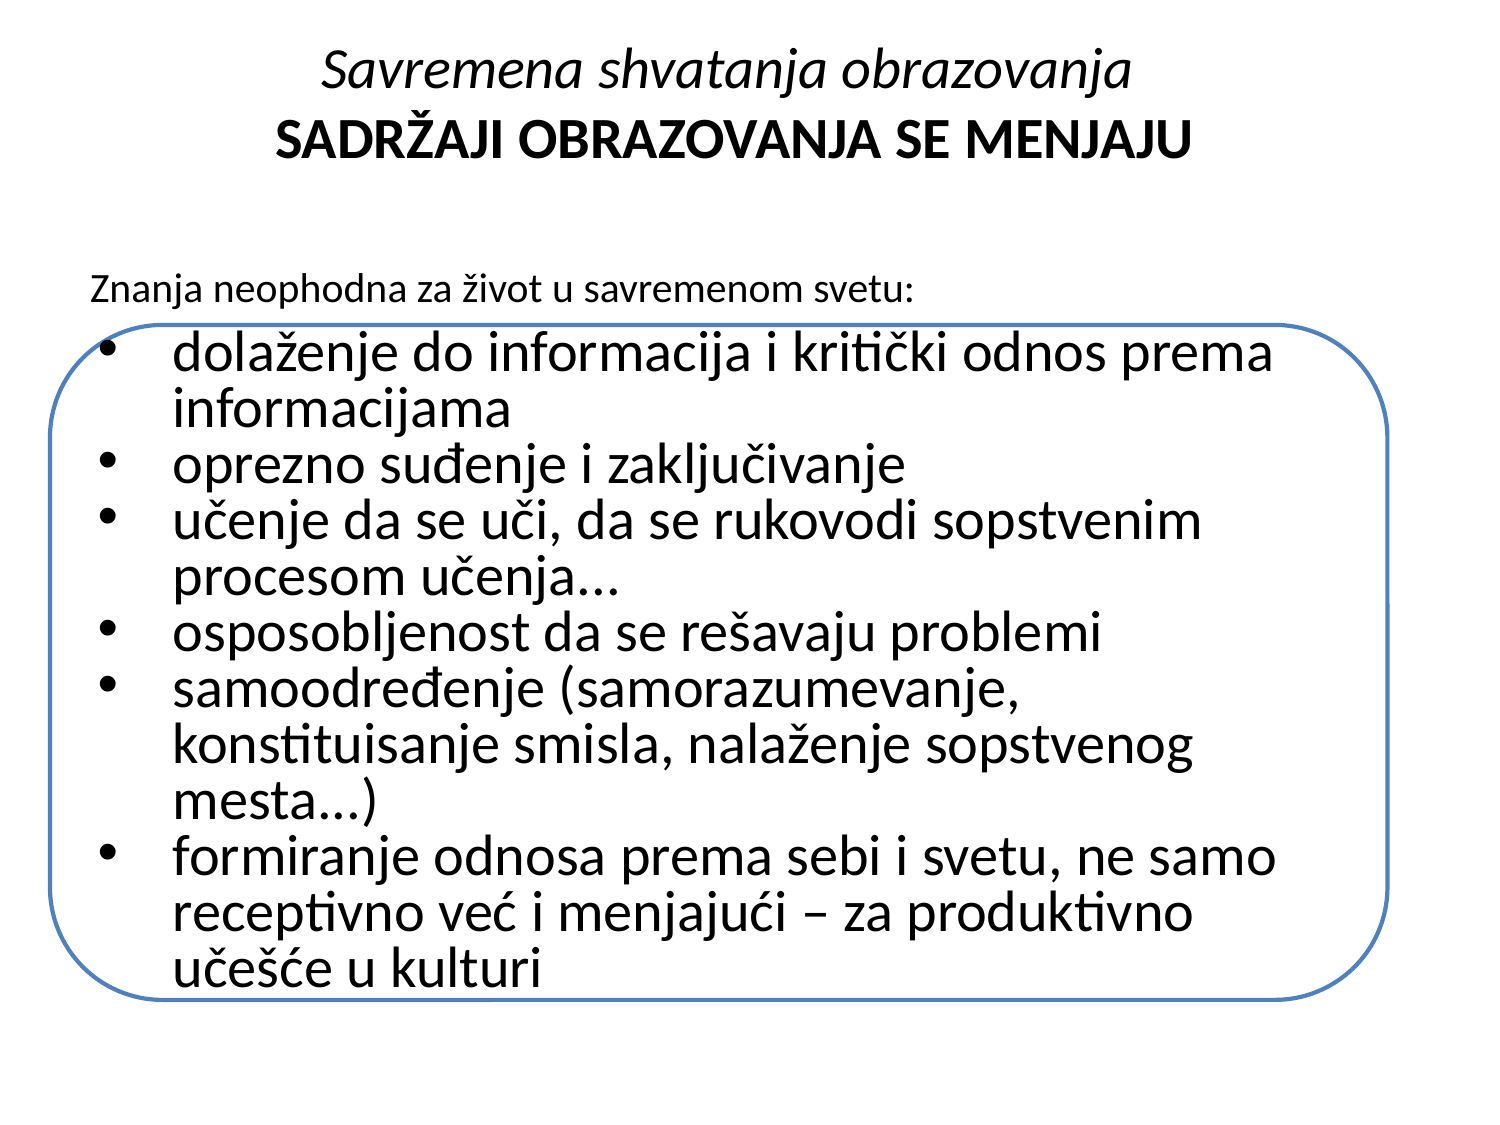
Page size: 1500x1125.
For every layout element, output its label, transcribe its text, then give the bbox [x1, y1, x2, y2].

text_box dolaženje do informacija i kritički odnos prema informacijama oprezno suđenje i zaključivanje učenje da se uči, da se rukovodi sopstvenim procesom učenja... osposobljenost da se rešavaju problemi samoodređenje (samorazumevanje, konstituisanje smisla, nalaženje sopstvenog mesta...) formiranje odnosa prema sebi i svetu, ne samo receptivno već i menjajući – za produktivno učešće u kulturi [47, 322, 1390, 1003]
list Znanja neophodna za život u savremenom svetu: [75, 262, 1425, 1005]
title Savremena shvatanja obrazovanja SADRŽAJI OBRAZOVANJA SE MENJAJU [99, 37, 1369, 163]
